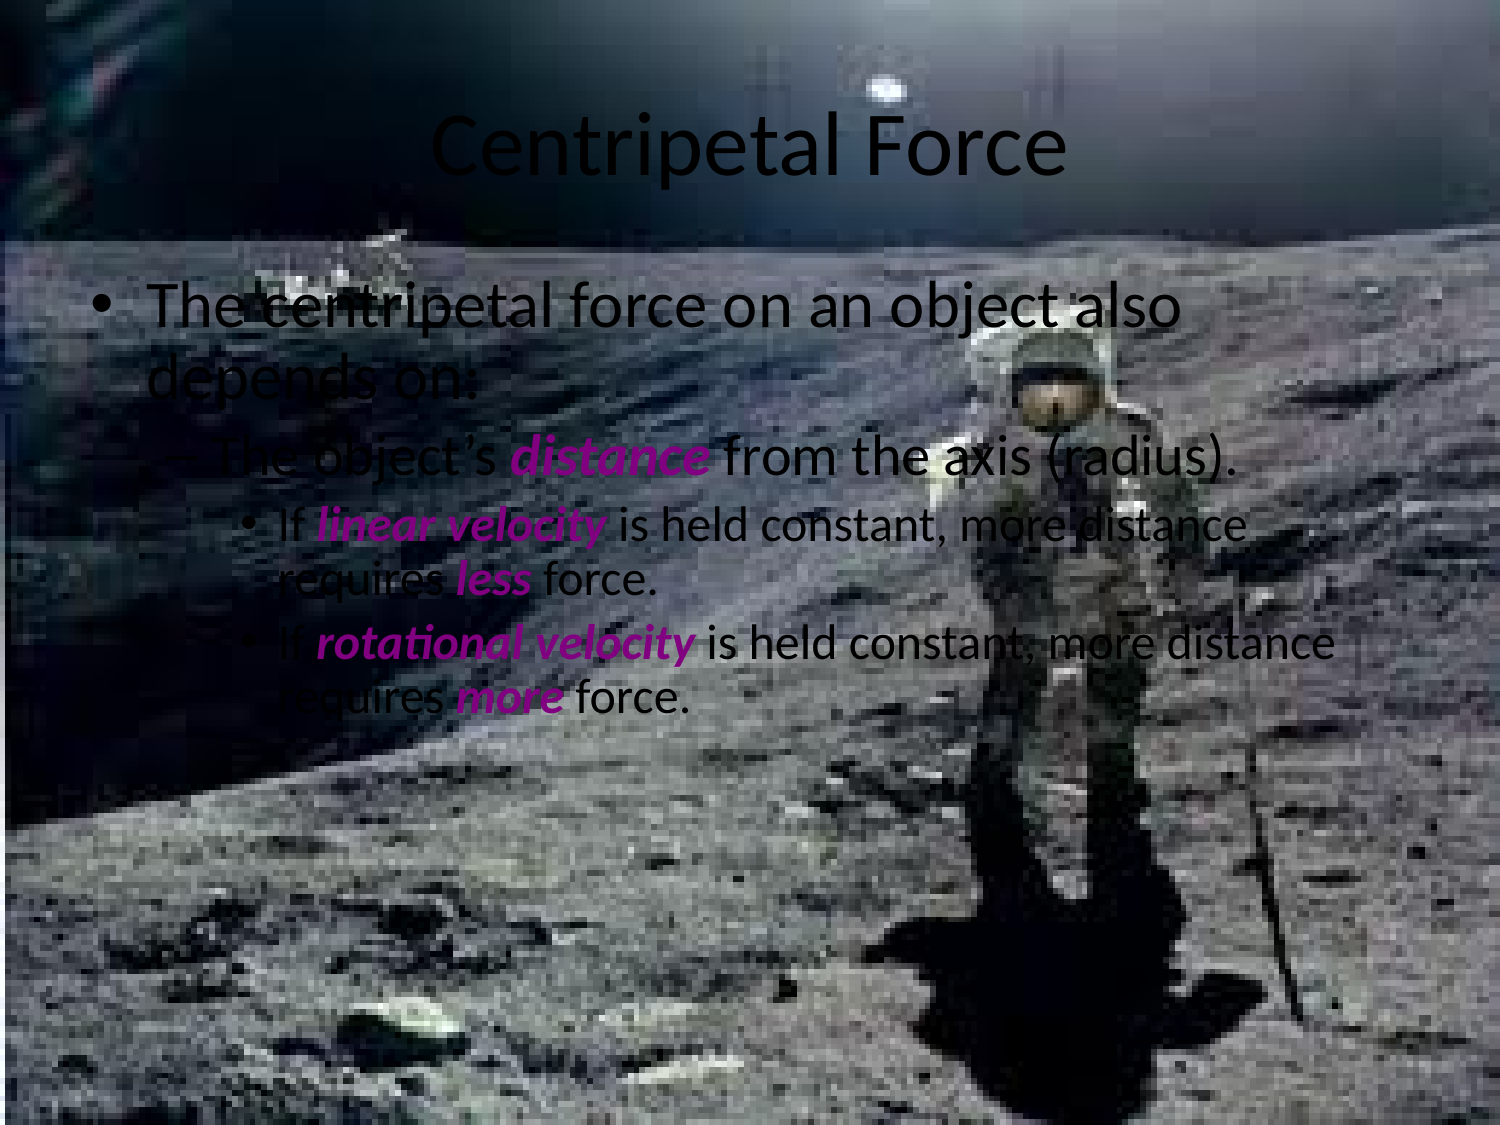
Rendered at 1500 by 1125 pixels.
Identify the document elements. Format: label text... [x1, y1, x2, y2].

picture [0, 0, 1500, 1125]
title Centripetal Force [75, 45, 1425, 233]
list The centripetal force on an object also depends on: The object’s distance from the axis (radius). If linear velocity is held constant, more distance requires less force. If rotational velocity is held constant, more distance requires more force. [75, 262, 1425, 1005]
